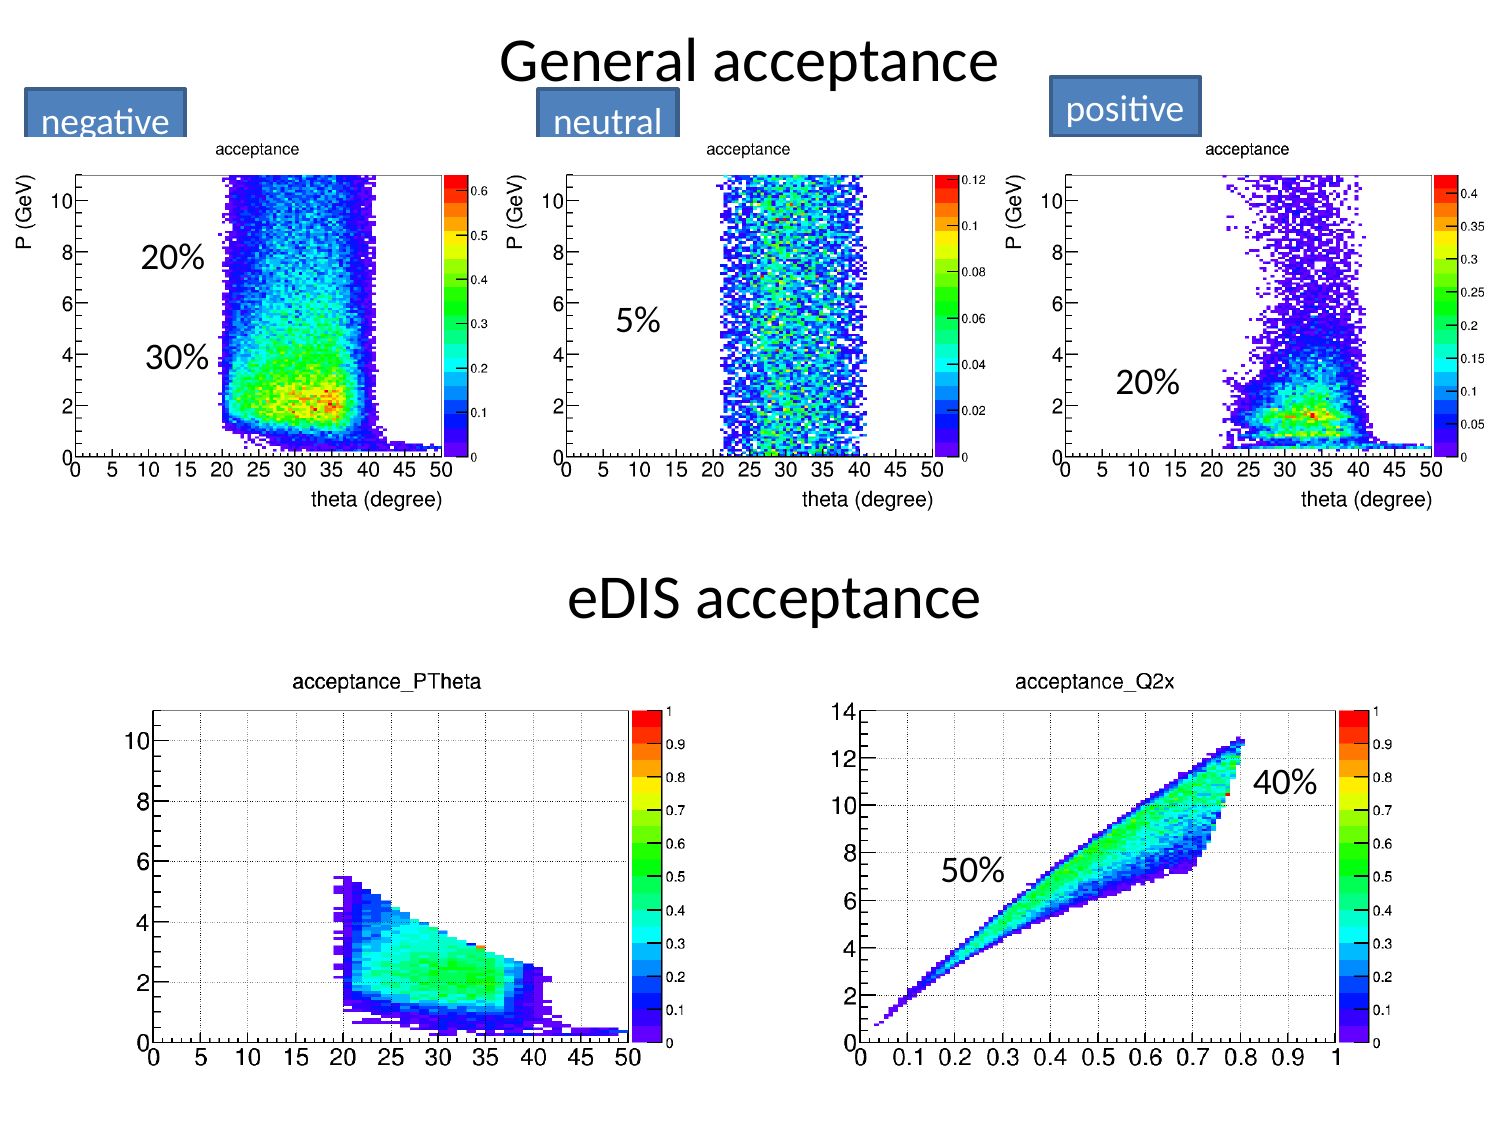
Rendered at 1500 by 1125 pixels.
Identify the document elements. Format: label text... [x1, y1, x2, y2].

text_box neutral [536, 87, 680, 135]
picture [37, 662, 1451, 1113]
text_box negative [24, 87, 187, 135]
text_box eDIS acceptance [99, 522, 1450, 661]
picture [0, 137, 1500, 513]
title General acceptance [75, 0, 1425, 135]
text_box positive [1049, 75, 1202, 135]
